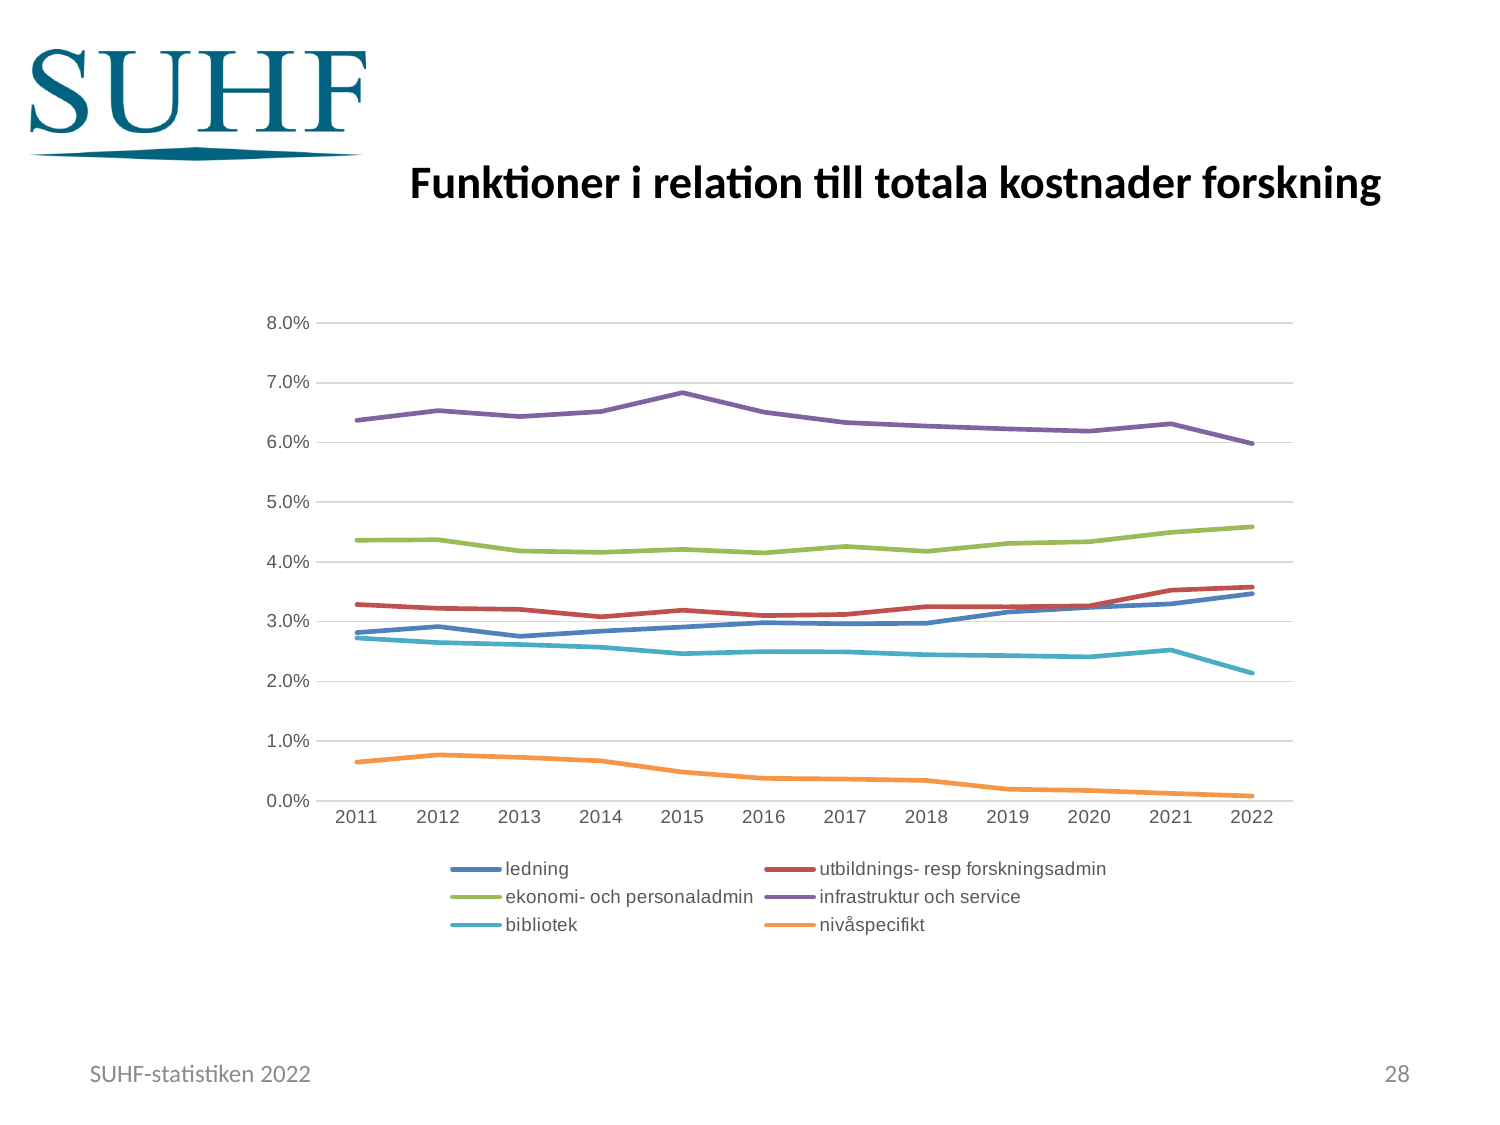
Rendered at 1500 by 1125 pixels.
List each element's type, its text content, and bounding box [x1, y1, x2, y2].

text_box Funktioner i relation till totala kostnader forskning [365, 137, 1427, 251]
picture [29, 49, 367, 162]
text_box [233, 251, 1427, 1004]
text_box SUHF-statistiken 2022 [75, 1042, 868, 1103]
slide_number 28 [1210, 1042, 1425, 1103]
chart [244, 298, 1315, 943]
